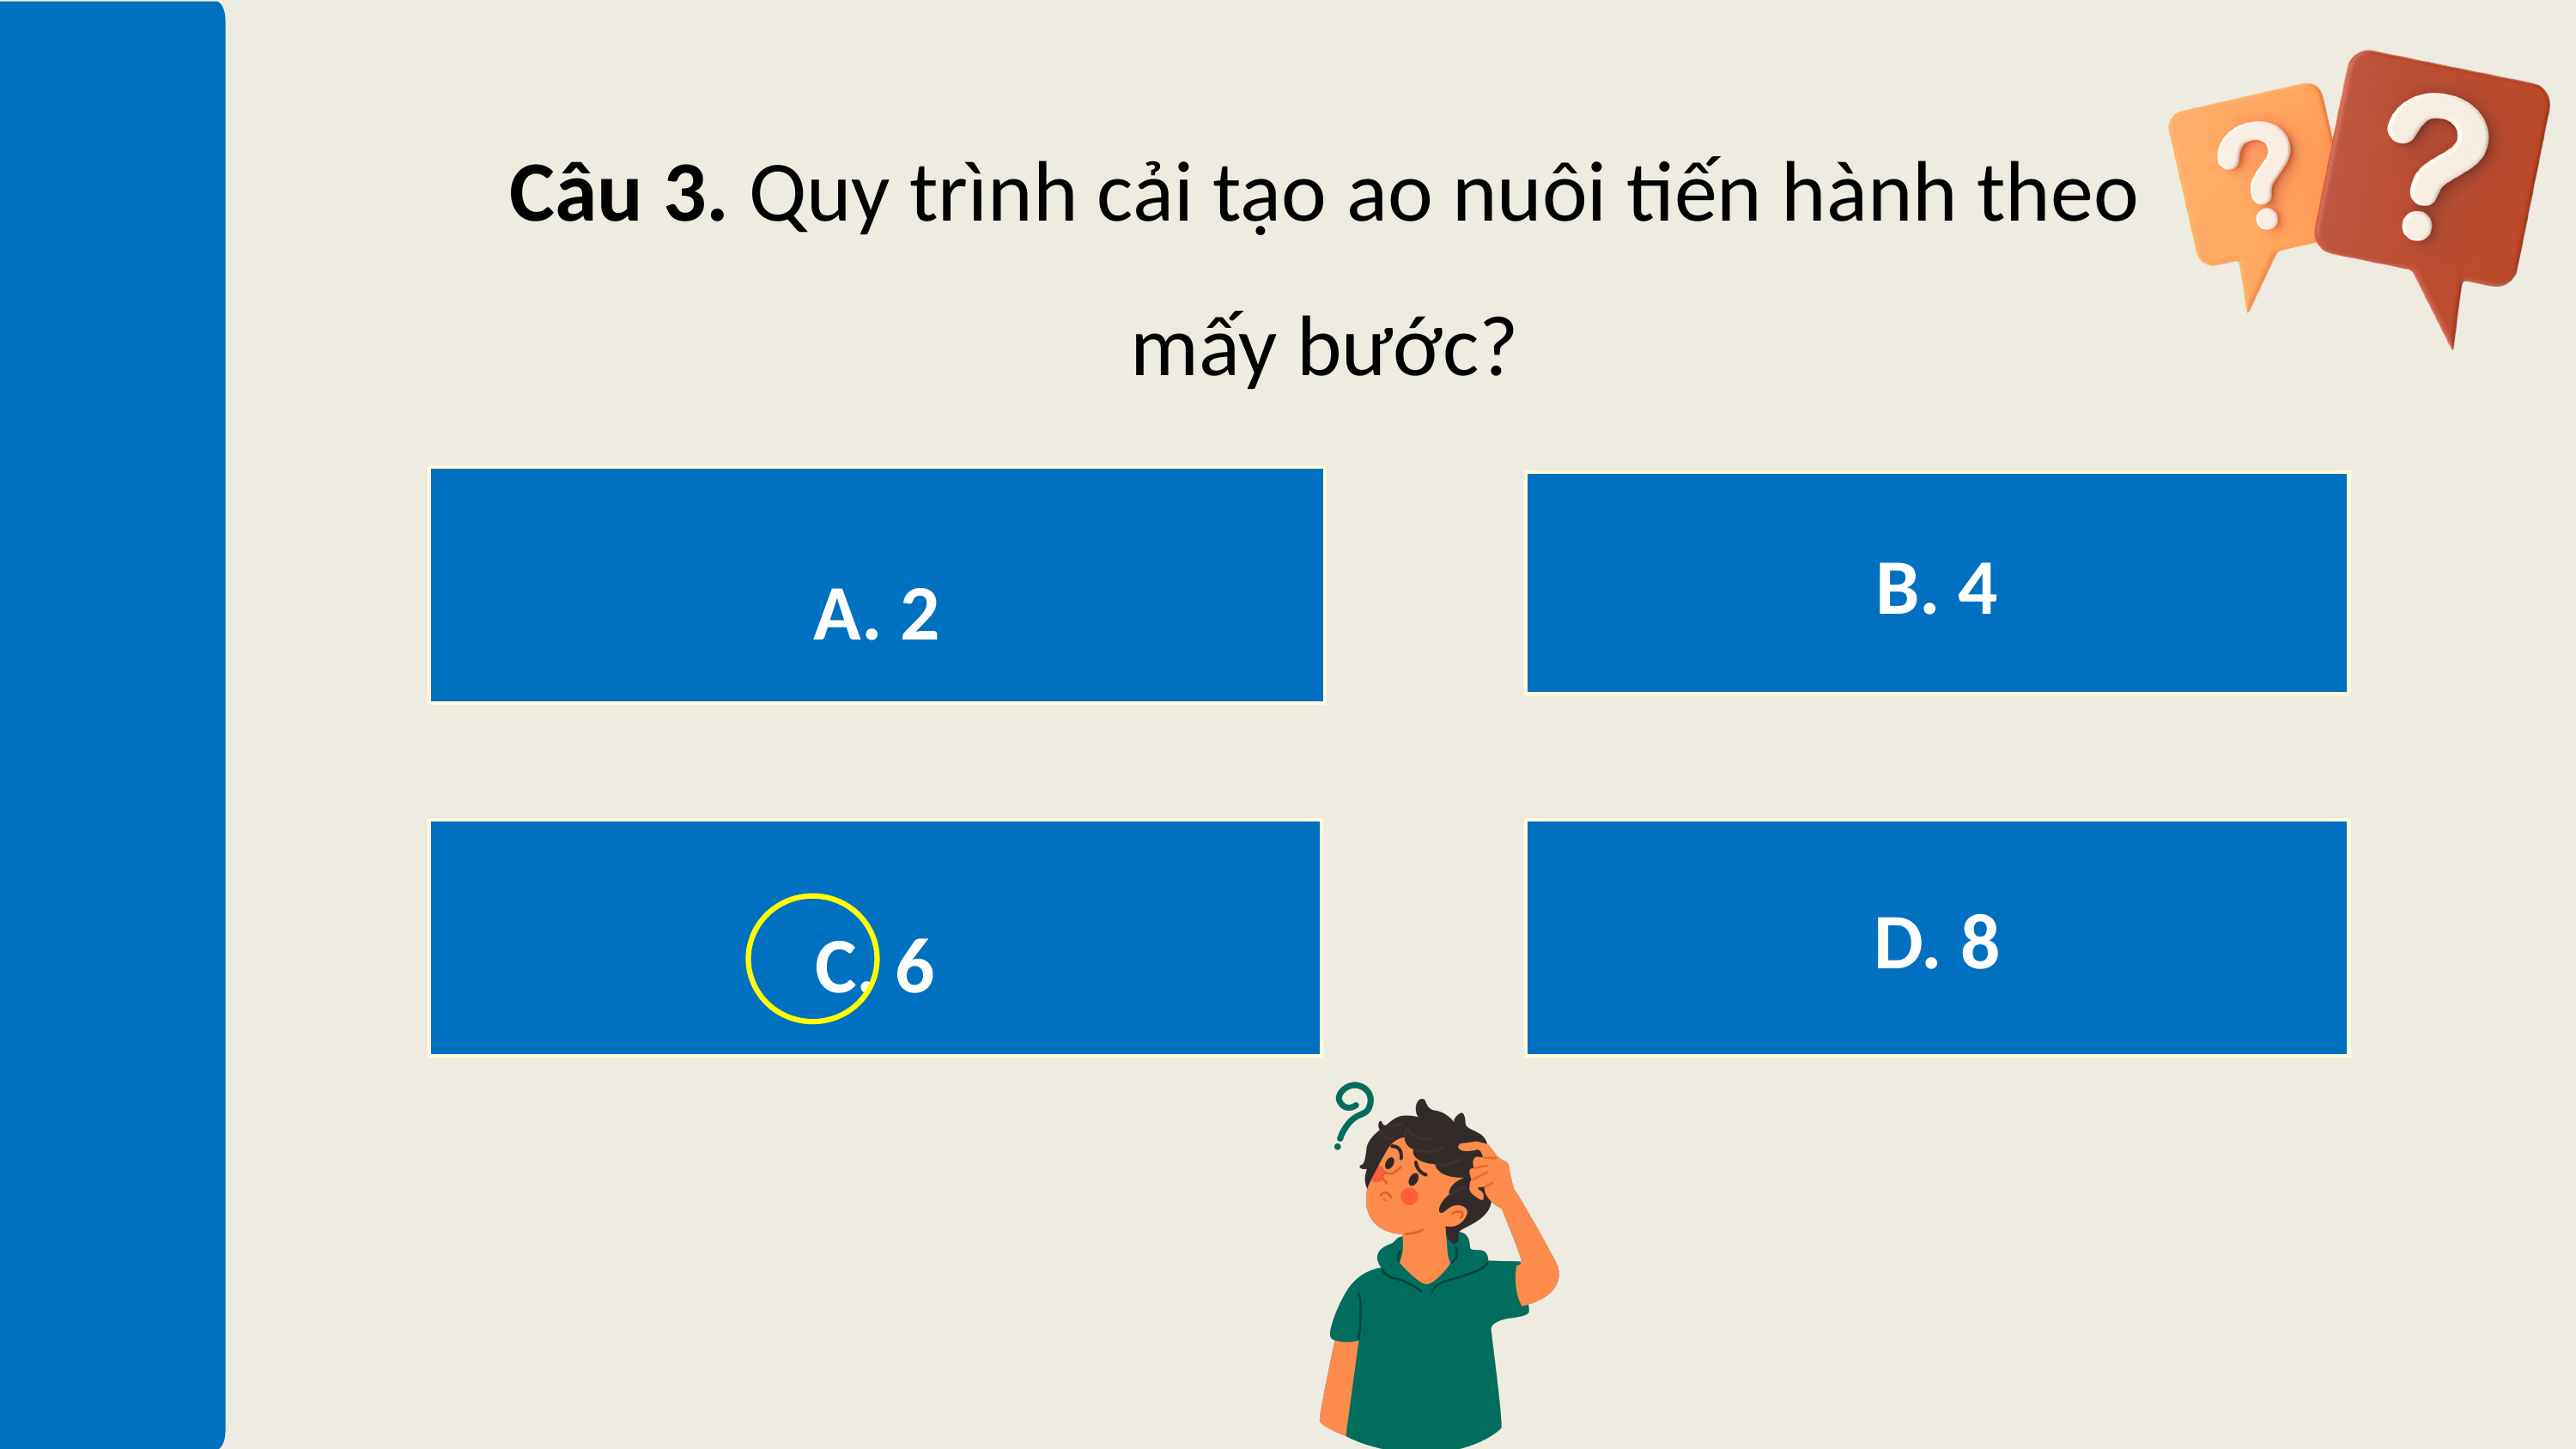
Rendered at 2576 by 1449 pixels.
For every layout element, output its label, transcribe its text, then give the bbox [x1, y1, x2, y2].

text_box C. 6 [428, 818, 1323, 1058]
text_box B. 4 [1524, 470, 2351, 696]
text_box Câu 3. Quy trình cải tạo ao nuôi tiến hành theo mấy bước? [477, 0, 2172, 400]
text_box [746, 894, 879, 1024]
picture [1319, 1080, 1563, 1449]
text_box [0, 1, 226, 1449]
picture [2167, 50, 2551, 350]
text_box D. 8 [1524, 818, 2351, 1058]
text_box A. 2 [428, 465, 1327, 705]
